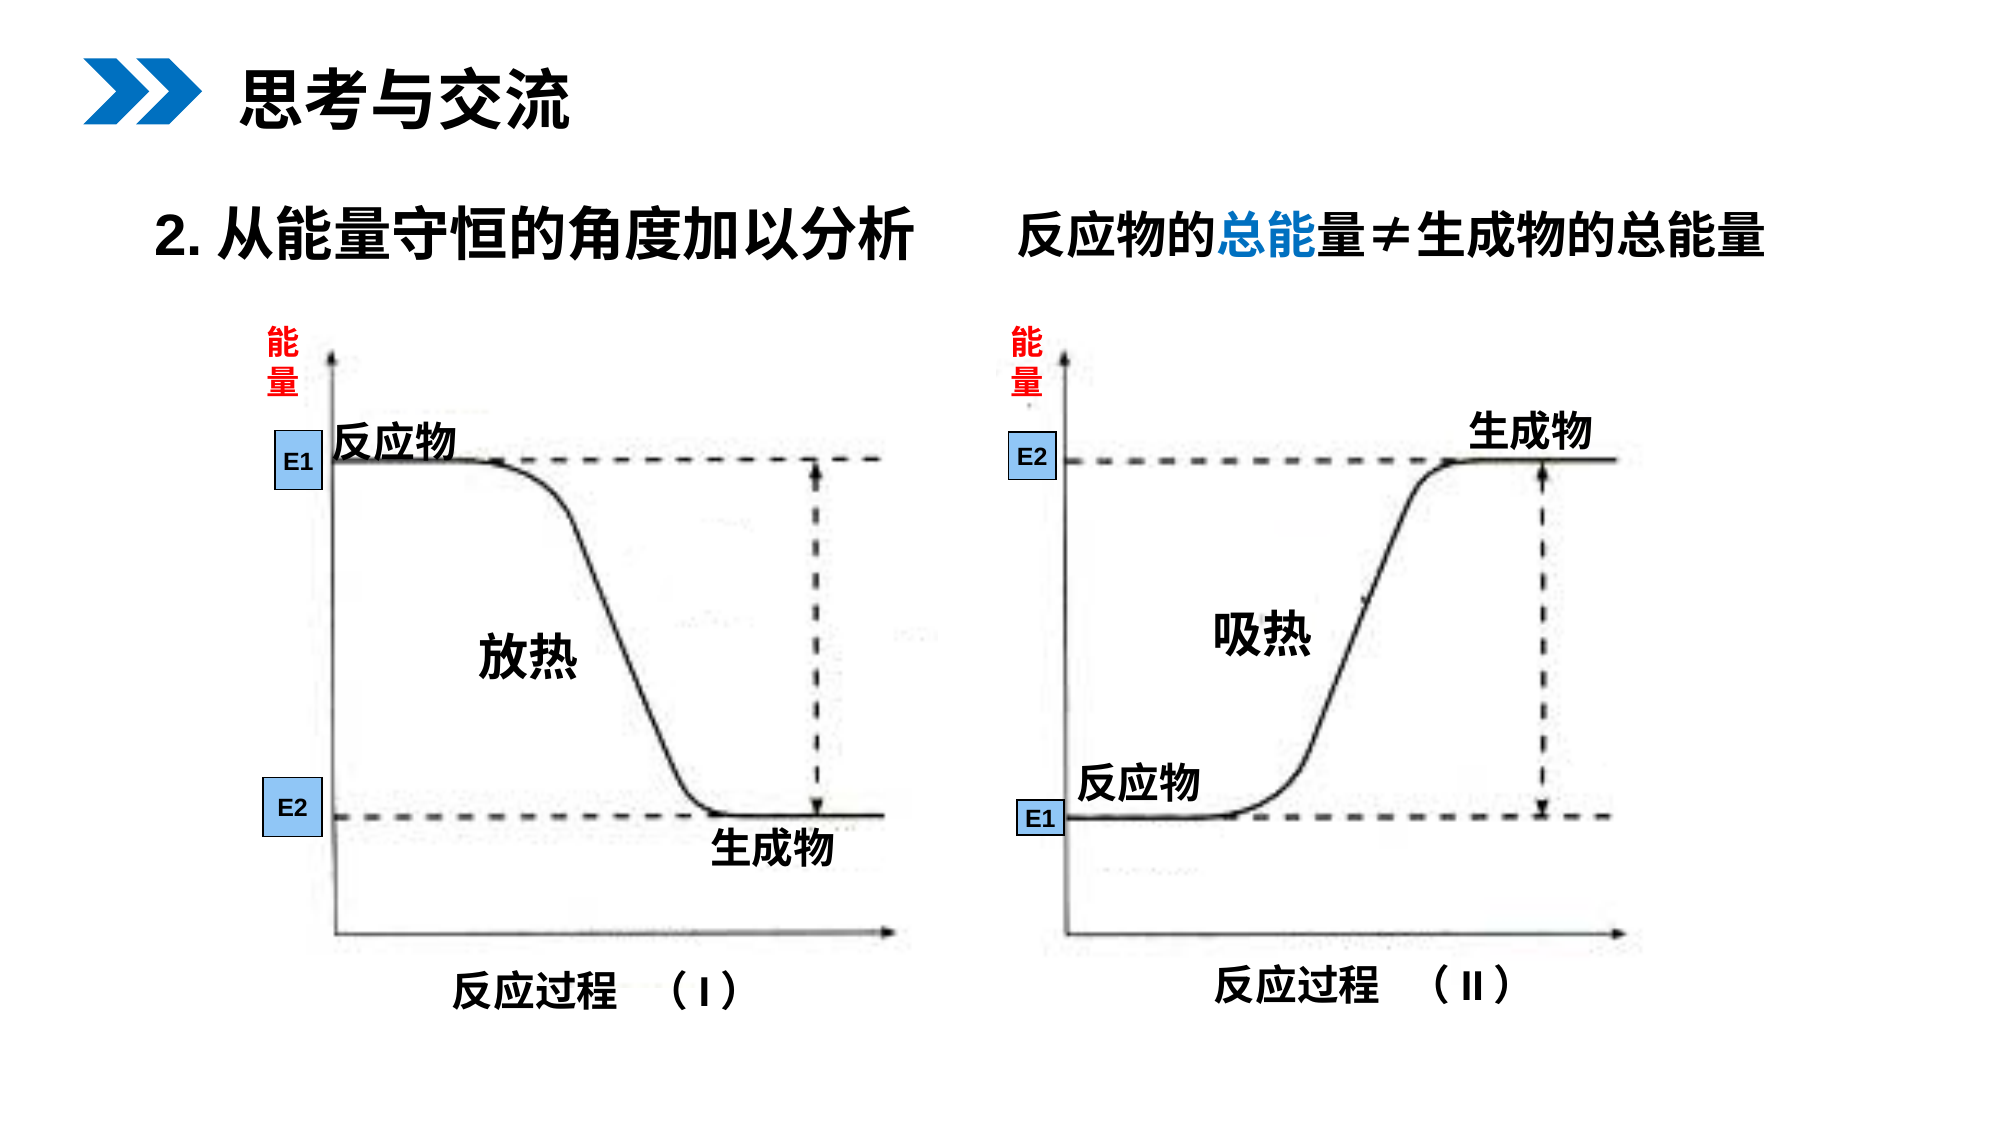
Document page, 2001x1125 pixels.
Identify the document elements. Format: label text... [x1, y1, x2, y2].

text_box 思考与交流 [222, 50, 586, 145]
text_box 反应物的总能量≠生成物的总能量 [1001, 196, 1782, 272]
text_box 2.从能量守恒的角度加以分析 [139, 189, 931, 275]
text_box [251, 314, 1689, 1023]
